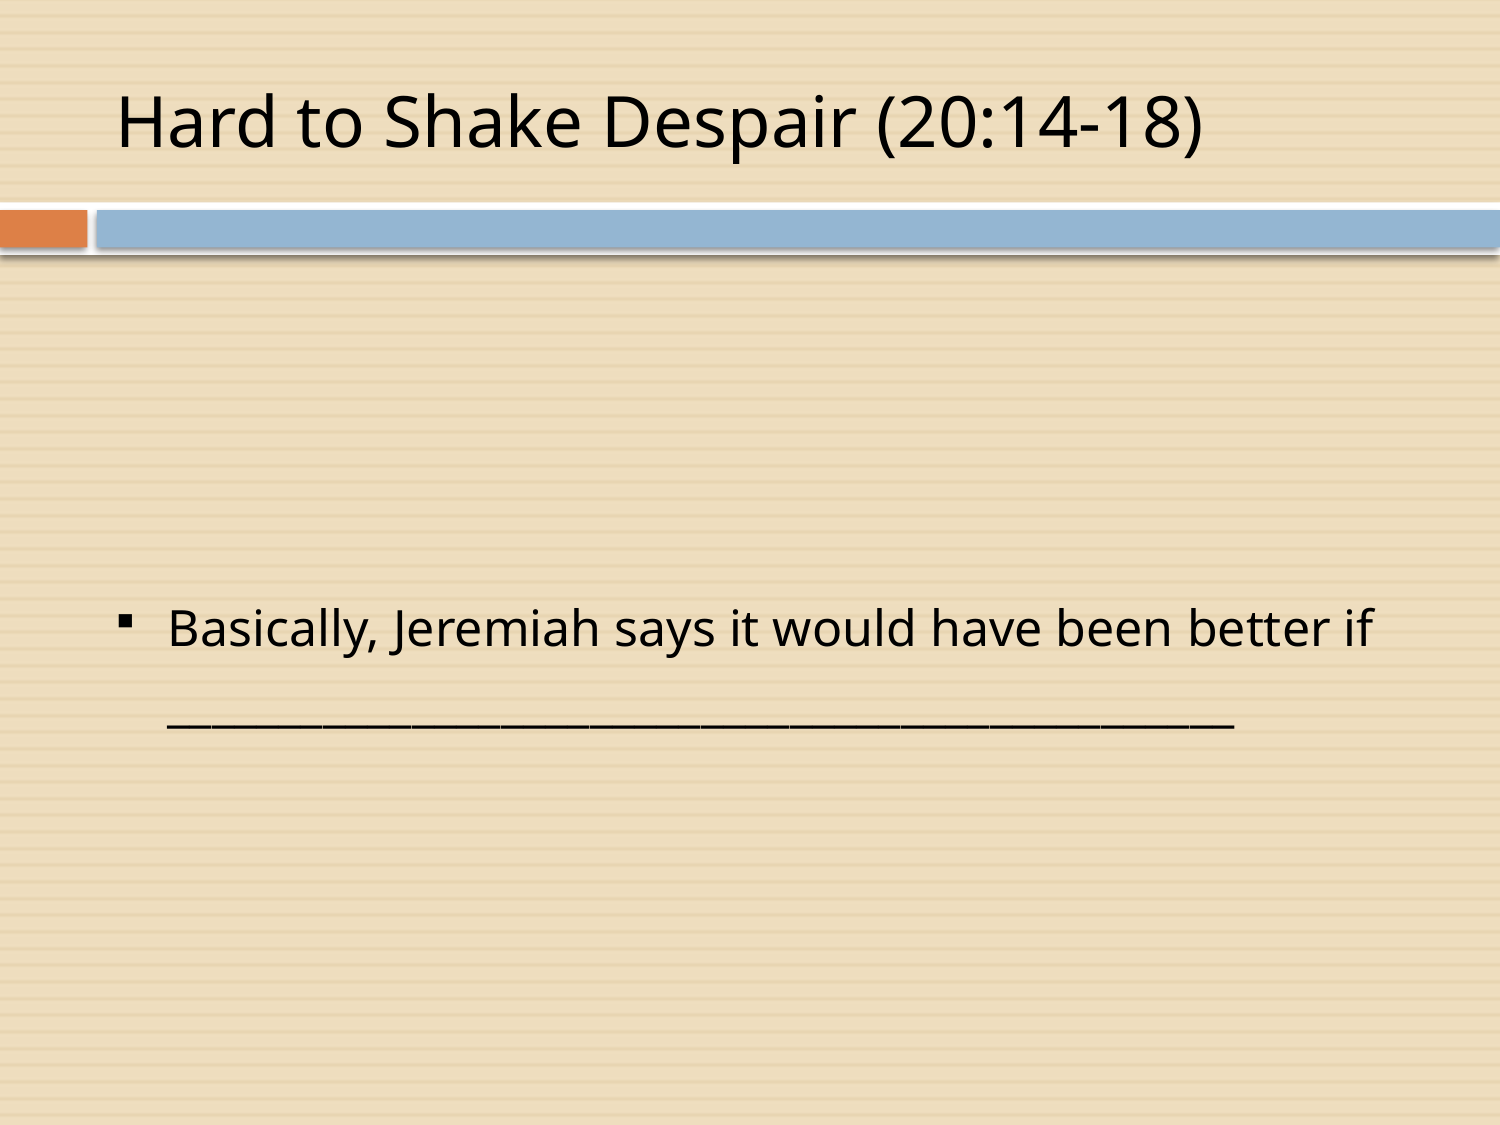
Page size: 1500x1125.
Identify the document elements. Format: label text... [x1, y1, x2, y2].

list Basically, Jeremiah says it would have been better if ________________________________________________ [100, 262, 1438, 1052]
title Hard to Shake Despair (20:14-18) [100, 37, 1438, 200]
